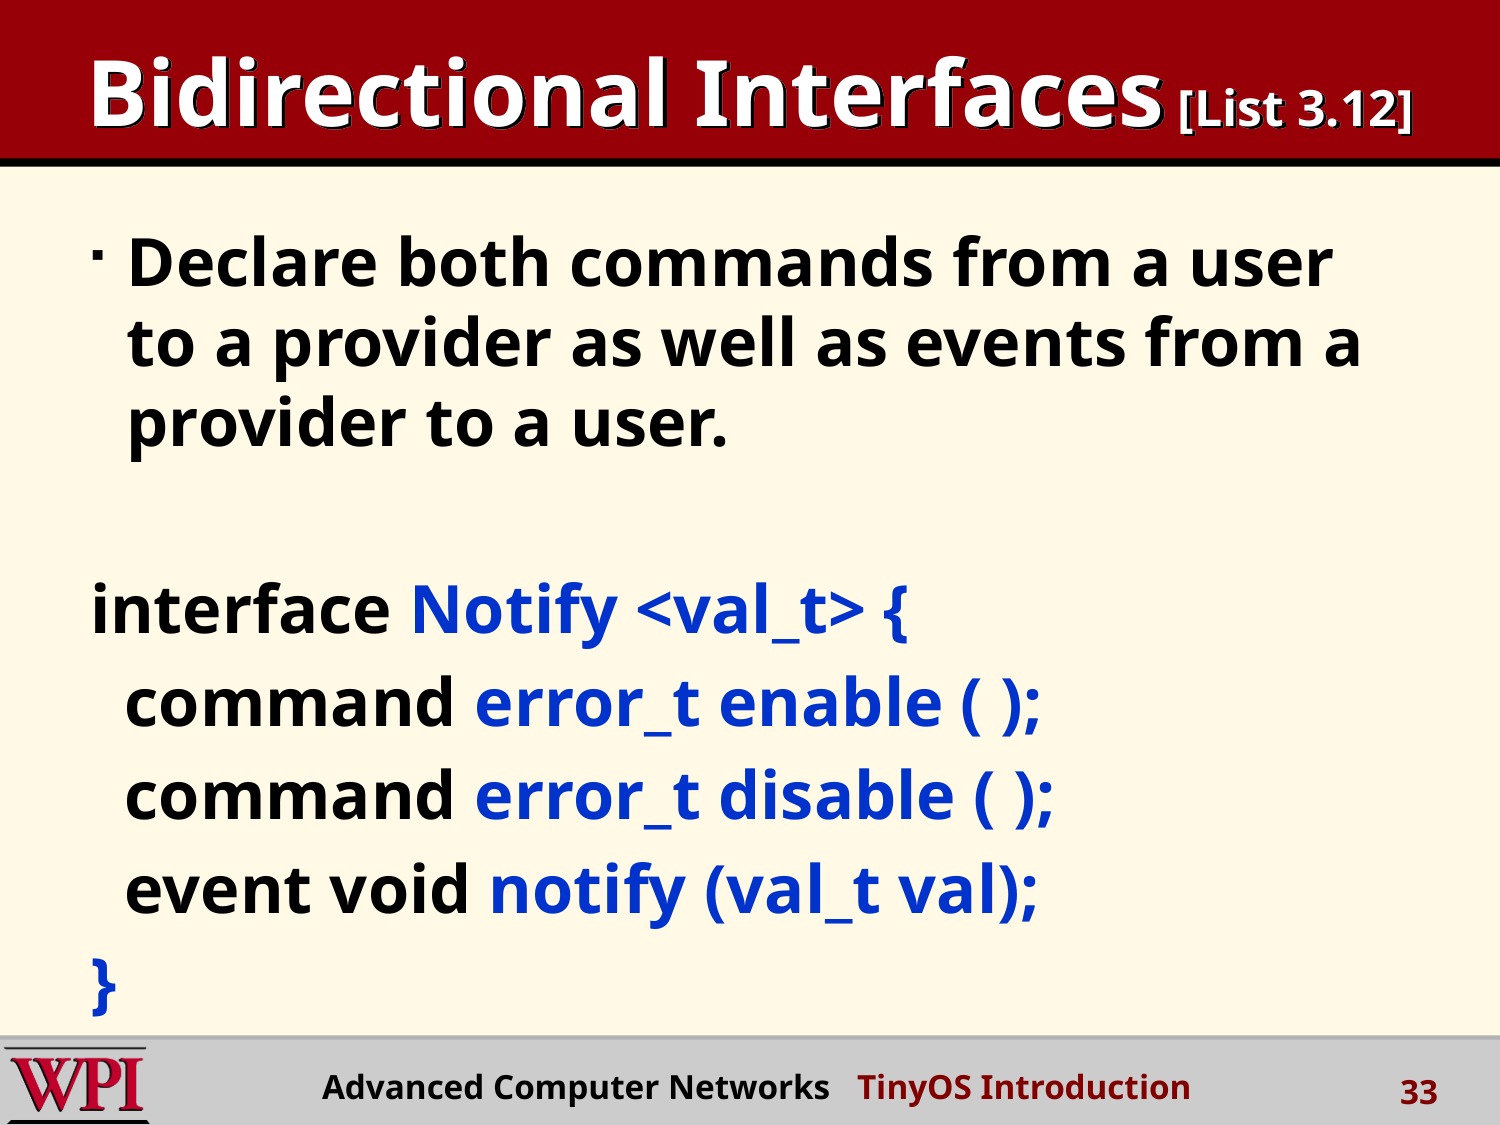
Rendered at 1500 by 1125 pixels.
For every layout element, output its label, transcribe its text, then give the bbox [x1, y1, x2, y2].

footer Advanced Computer Networks TinyOS Introduction [210, 1058, 1304, 1107]
picture [0, 167, 1500, 1035]
list Declare both commands from a user to a provider as well as events from a provider to a user. interface Notify <val_t> { command error_t enable ( ); command error_t disable ( ); event void notify (val_t val); } [74, 212, 1426, 1001]
slide_number 33 [1344, 1063, 1495, 1102]
picture [0, 0, 1500, 158]
picture [0, 1040, 1500, 1125]
title Bidirectional Interfaces [List 3.12] [29, 18, 1471, 150]
